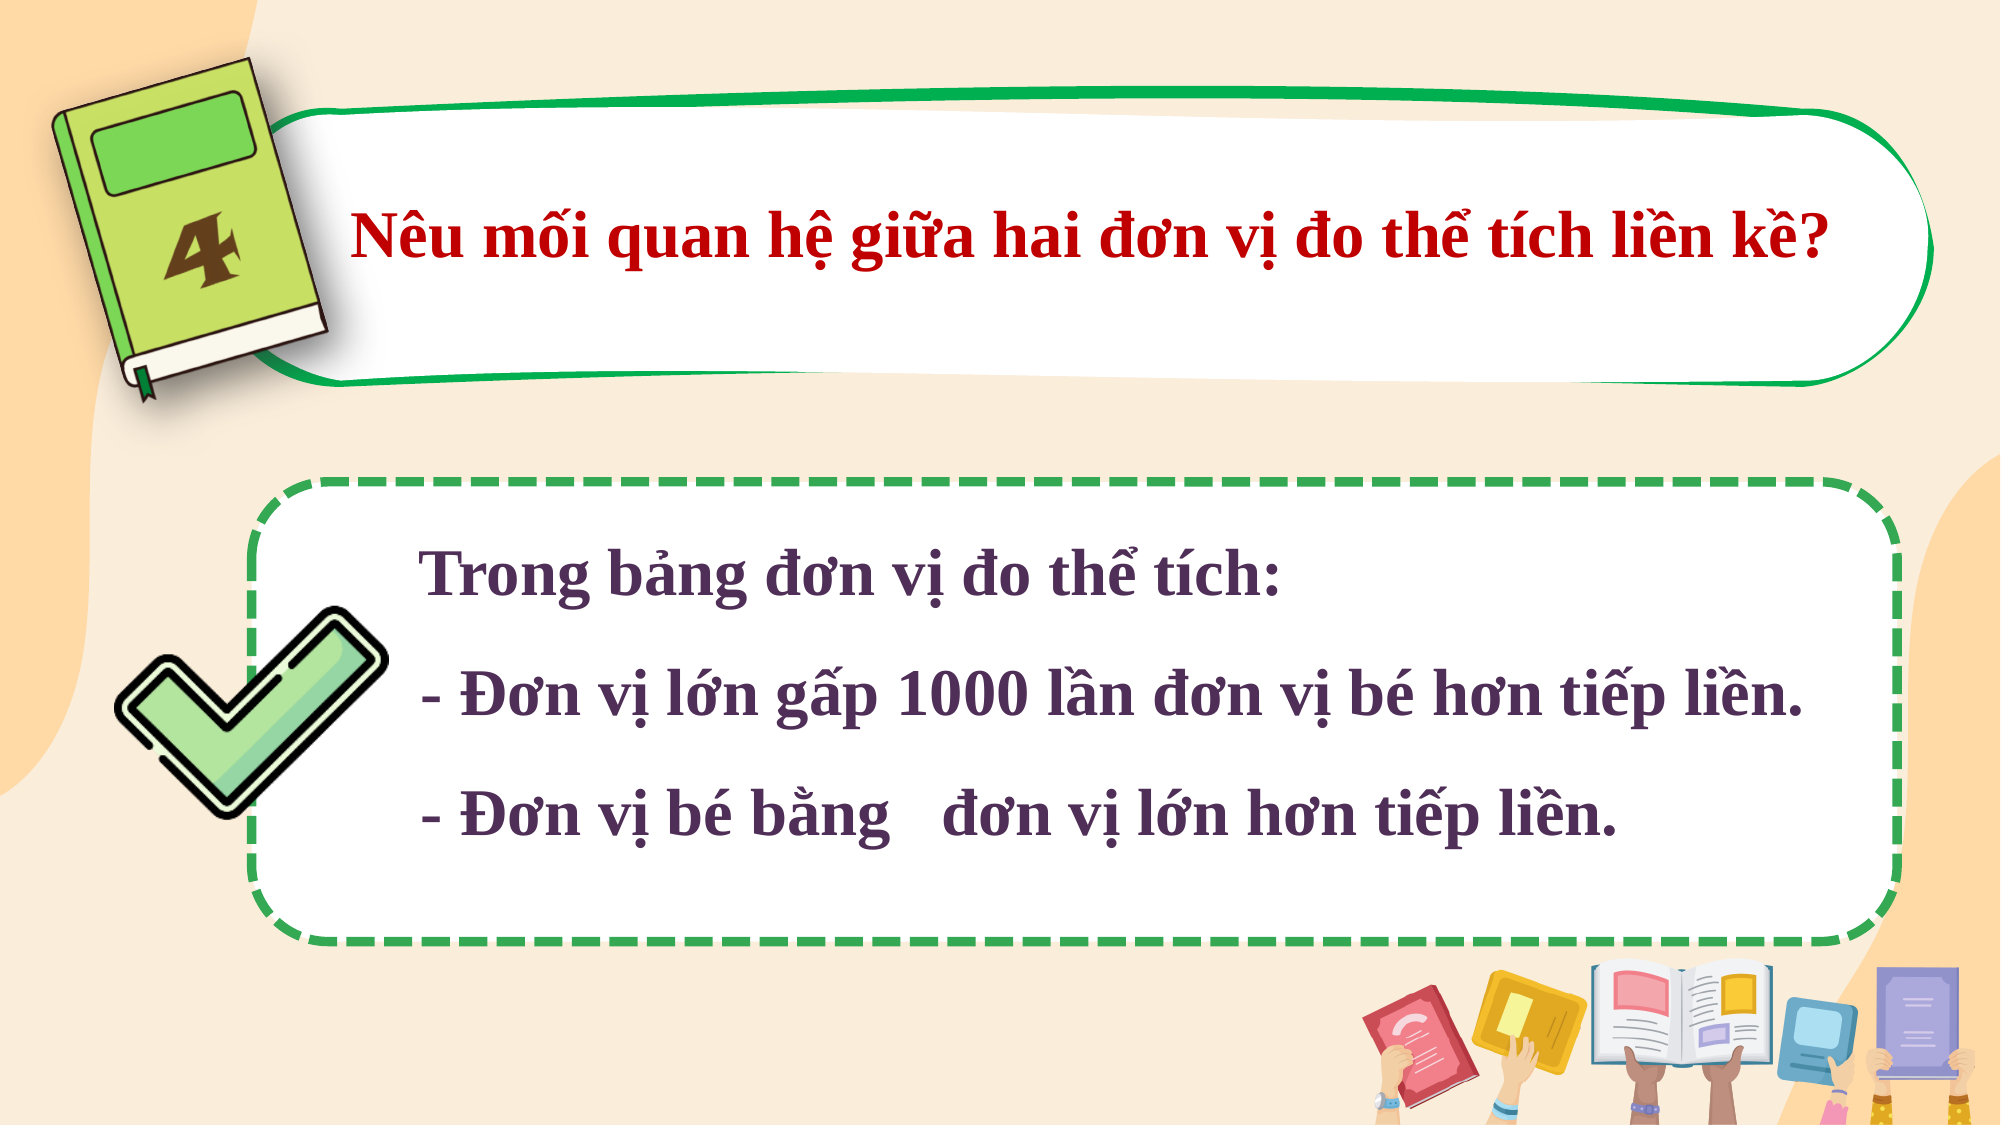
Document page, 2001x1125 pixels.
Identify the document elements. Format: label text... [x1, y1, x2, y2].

picture [1362, 950, 1976, 1125]
text_box [249, 479, 1900, 944]
picture [114, 575, 390, 851]
text_box [312, 89, 1930, 383]
text_box Nêu mối quan hệ giữa hai đơn vị đo thể tích liền kề? [332, 183, 1898, 279]
picture [48, 57, 333, 406]
